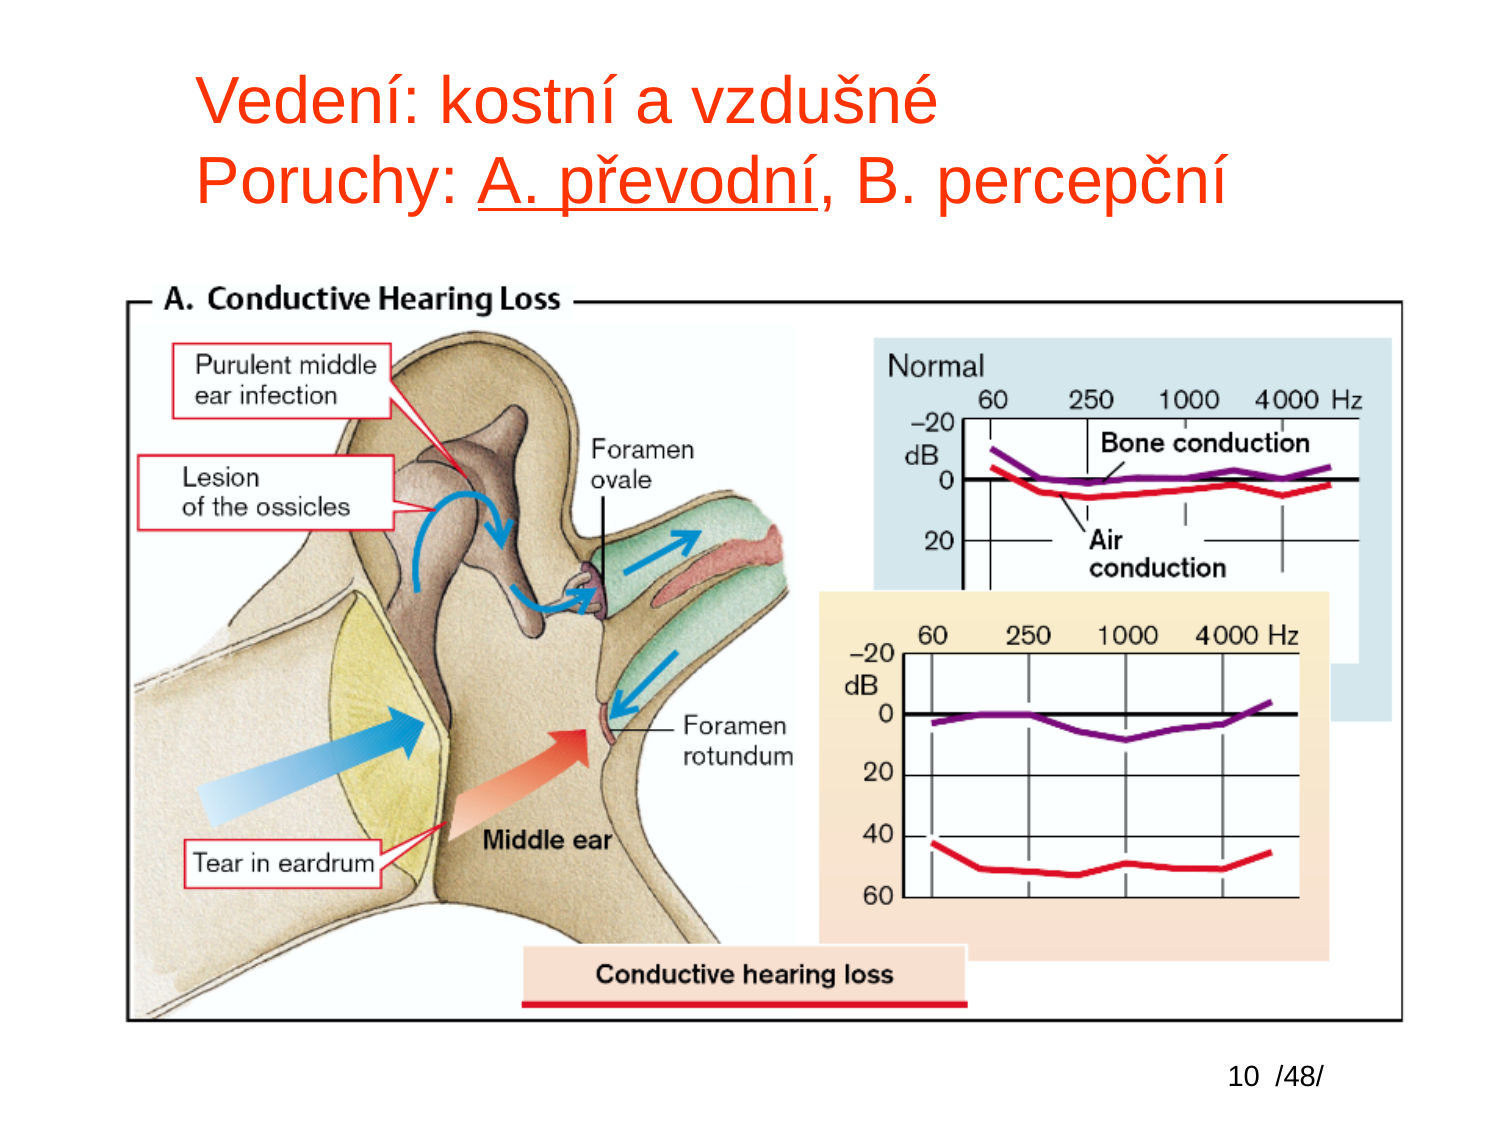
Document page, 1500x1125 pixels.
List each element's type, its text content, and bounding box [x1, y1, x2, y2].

footer /48/ [1275, 1050, 1388, 1125]
text_box Vedení: kostní a vzdušné Poruchy: A. převodní, B. percepční [180, 49, 1245, 225]
slide_number 10 [962, 1050, 1275, 1125]
picture [87, 274, 1425, 1038]
